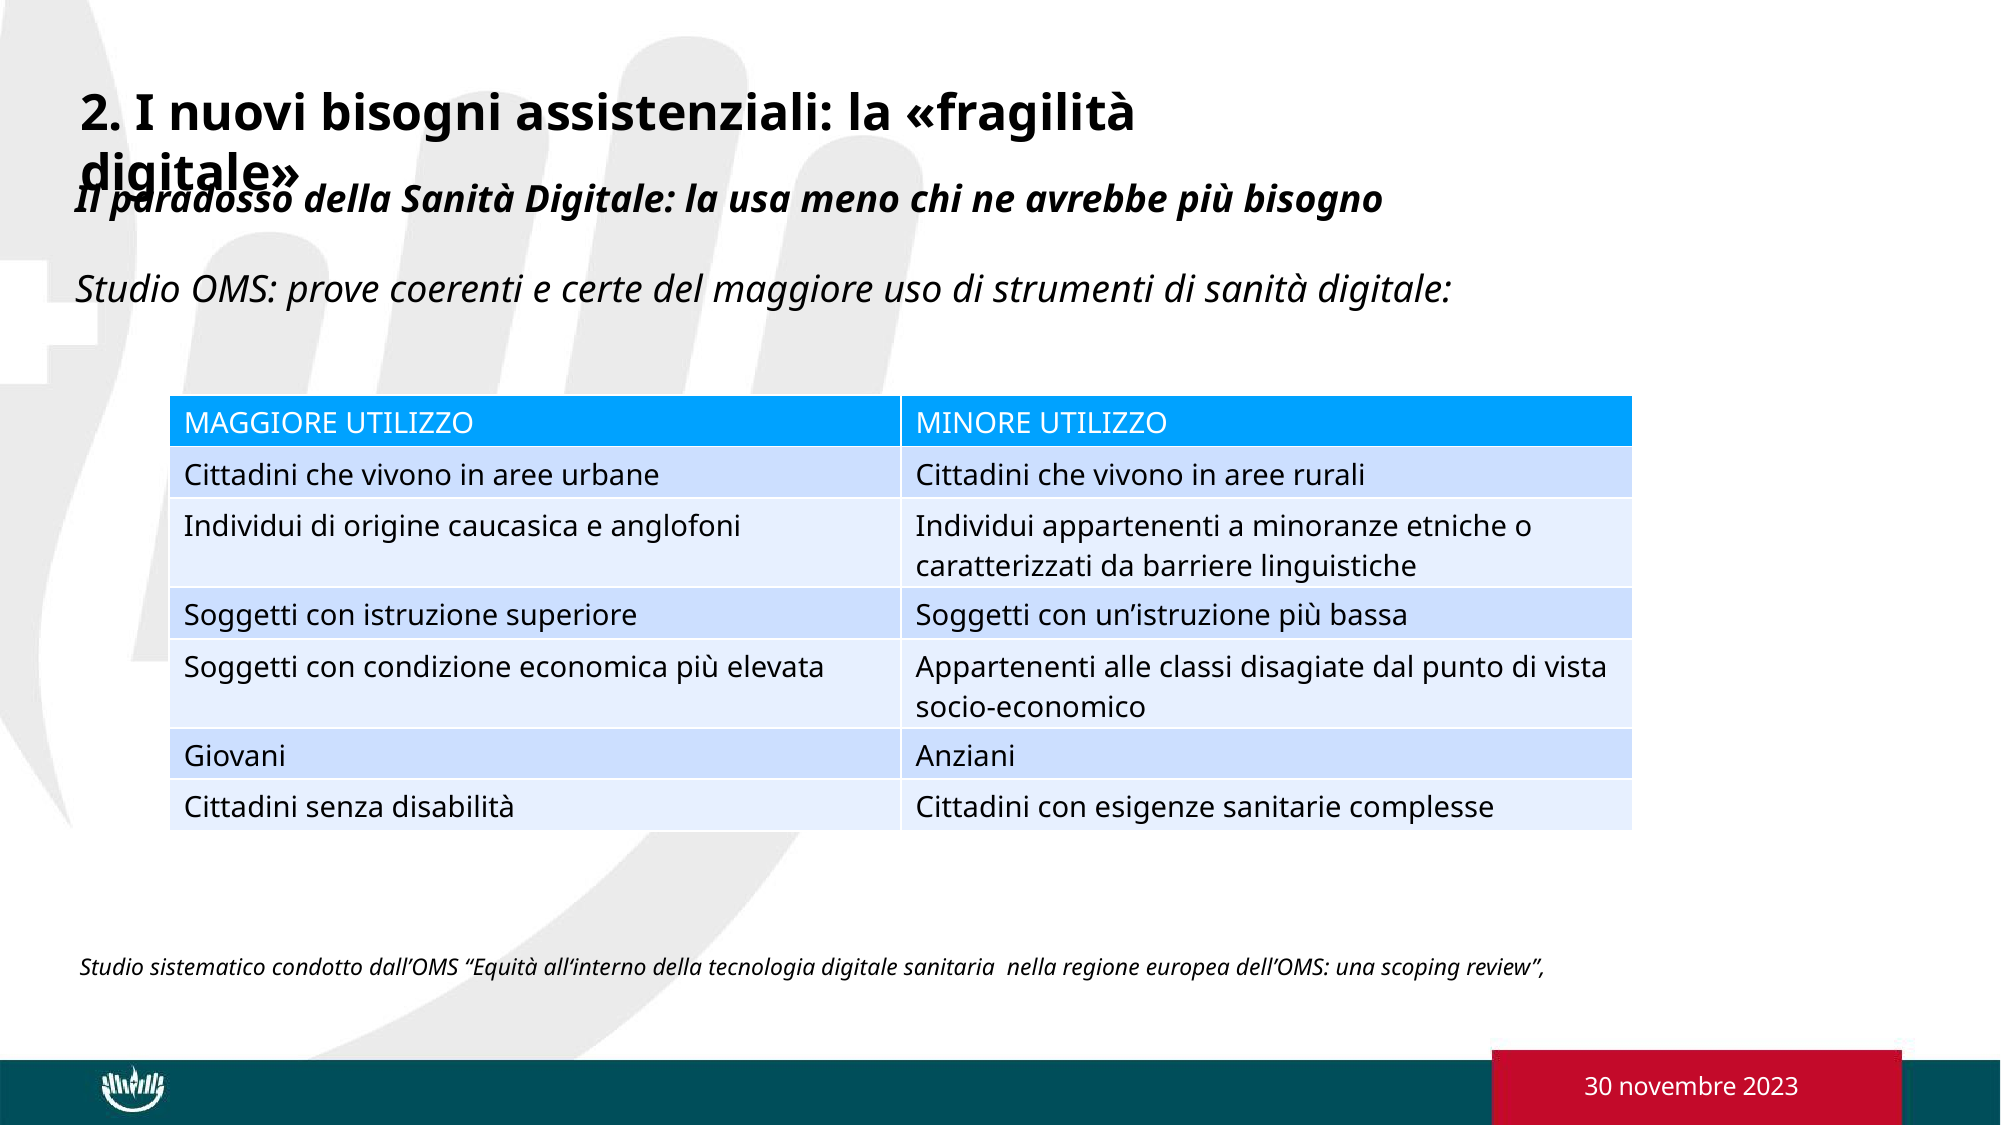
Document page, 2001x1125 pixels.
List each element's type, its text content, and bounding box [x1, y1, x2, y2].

table_cell Appartenenti alle classi disagiate dal punto di vista socio-economico [902, 640, 1632, 727]
picture [0, 0, 2001, 1125]
text_box 30 novembre 2023 [1582, 1070, 1815, 1101]
table_cell Giovani [170, 729, 900, 778]
text_box Studio sistematico condotto dall’OMS “Equità all‘interno della tecnologia digitale sanitaria nella regione europea dell’OMS: una scoping review”, [64, 944, 1770, 988]
table_cell Soggetti con un’istruzione più bassa [902, 588, 1632, 638]
table_cell Cittadini con esigenze sanitarie complesse [902, 780, 1632, 830]
table_cell Cittadini senza disabilità [170, 780, 900, 830]
table_header MAGGIORE UTILIZZO [170, 396, 900, 446]
table_cell Soggetti con istruzione superiore [170, 588, 900, 638]
table_header MINORE UTILIZZO [902, 396, 1632, 446]
list Il paradosso della Sanità Digitale: la usa meno chi ne avrebbe più bisogno Studio OMS: prove coerenti e certe del maggiore uso di strumenti di sanità digitale: [74, 174, 1816, 814]
table_cell Soggetti con condizione economica più elevata [170, 640, 900, 727]
table_cell Cittadini che vivono in aree urbane [170, 447, 900, 497]
text_box 2. I nuovi bisogni assistenziali: la «fragilità digitale» [79, 78, 1343, 174]
table_cell Individui di origine caucasica e anglofoni [170, 499, 900, 586]
table_cell Individui appartenenti a minoranze etniche o caratterizzati da barriere linguistiche [902, 499, 1632, 586]
table_cell Cittadini che vivono in aree rurali [902, 447, 1632, 497]
table_cell Anziani [902, 729, 1632, 778]
